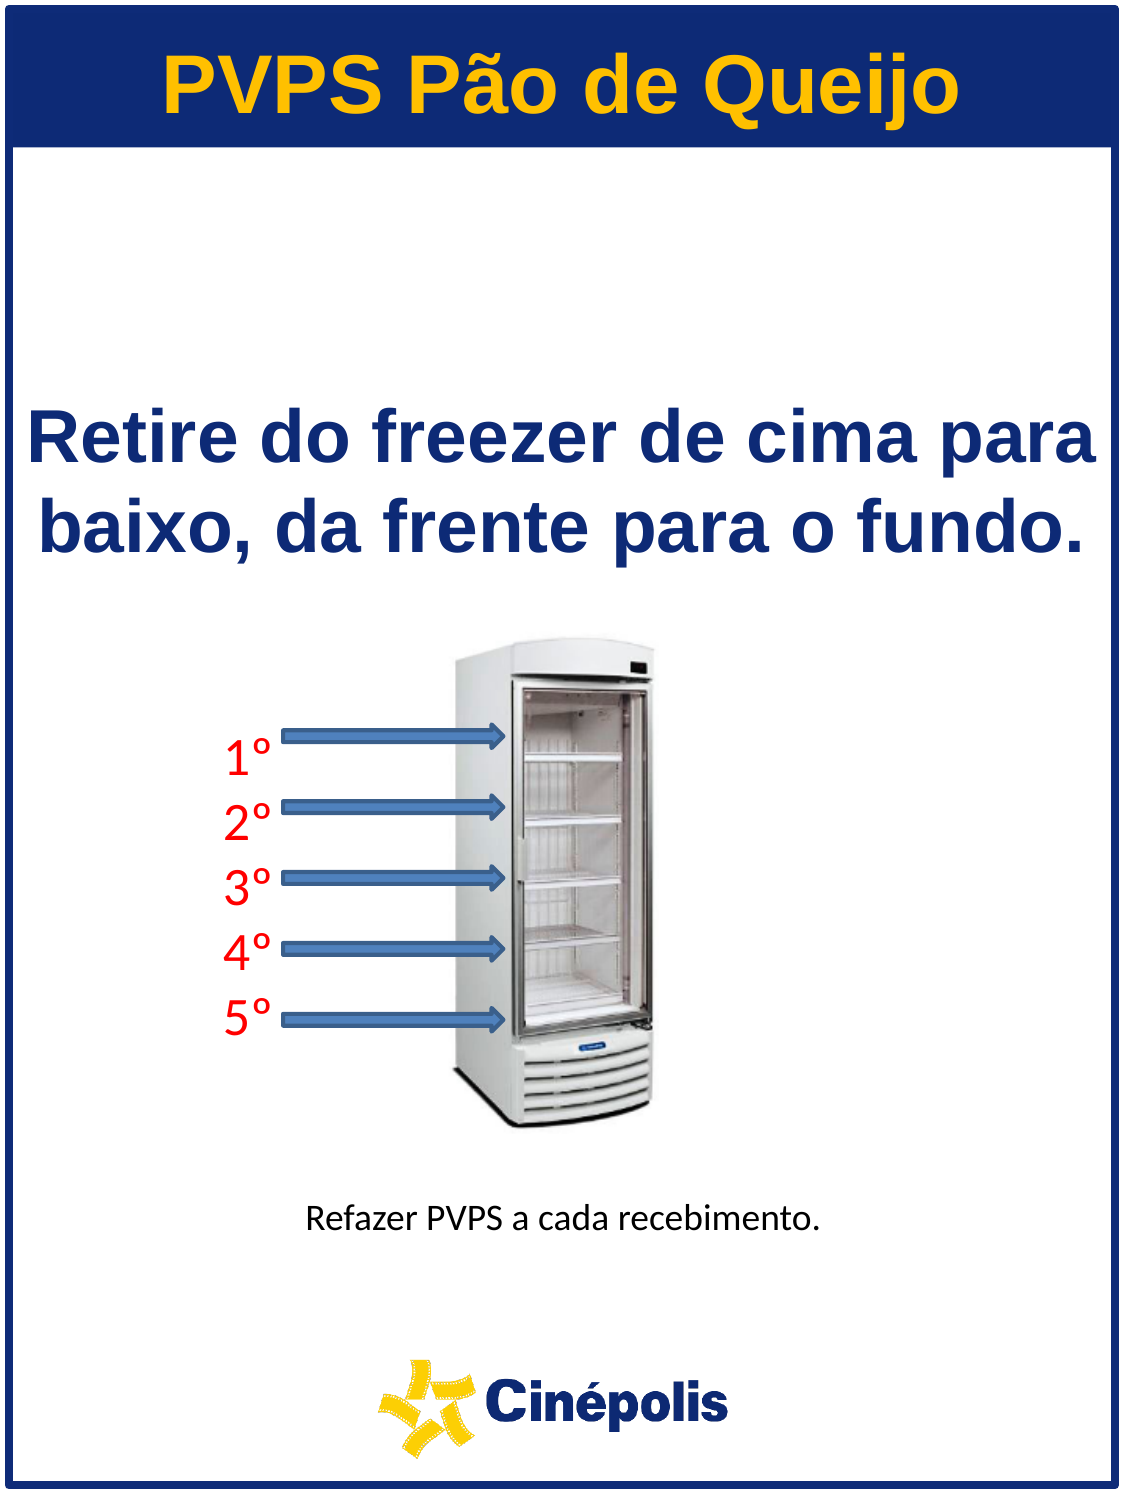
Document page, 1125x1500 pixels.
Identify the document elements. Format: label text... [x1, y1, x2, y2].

picture [374, 1358, 729, 1459]
text_box Retire do freezer de cima para baixo, da frente para o fundo. [7, 7, 1117, 1487]
picture [278, 596, 845, 1163]
text_box Refazer PVPS a cada recebimento. [290, 1185, 1040, 1246]
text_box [207, 713, 504, 1058]
